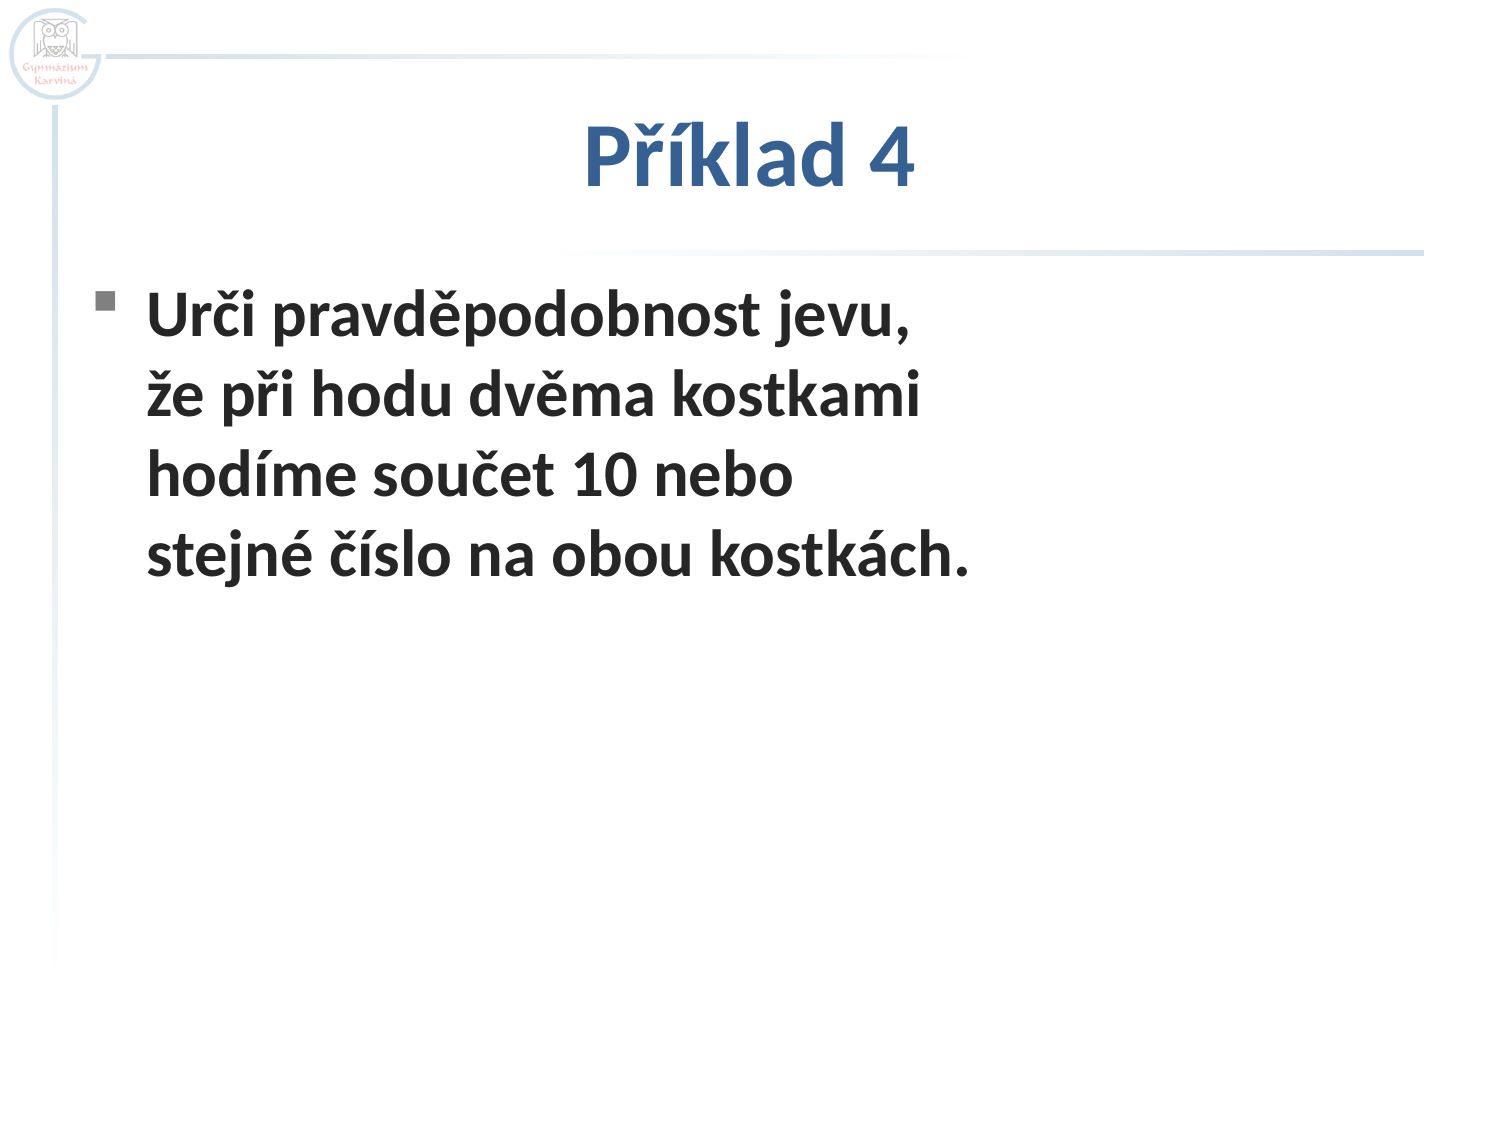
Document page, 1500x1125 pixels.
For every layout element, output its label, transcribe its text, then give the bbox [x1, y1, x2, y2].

title Příklad 4 [75, 56, 1425, 244]
list Urči pravděpodobnost jevu, že při hodu dvěma kostkami hodíme součet 10 nebo stejné číslo na obou kostkách. [75, 262, 1425, 1047]
picture [537, 250, 1424, 256]
picture [8, 5, 104, 101]
picture [52, 105, 58, 992]
